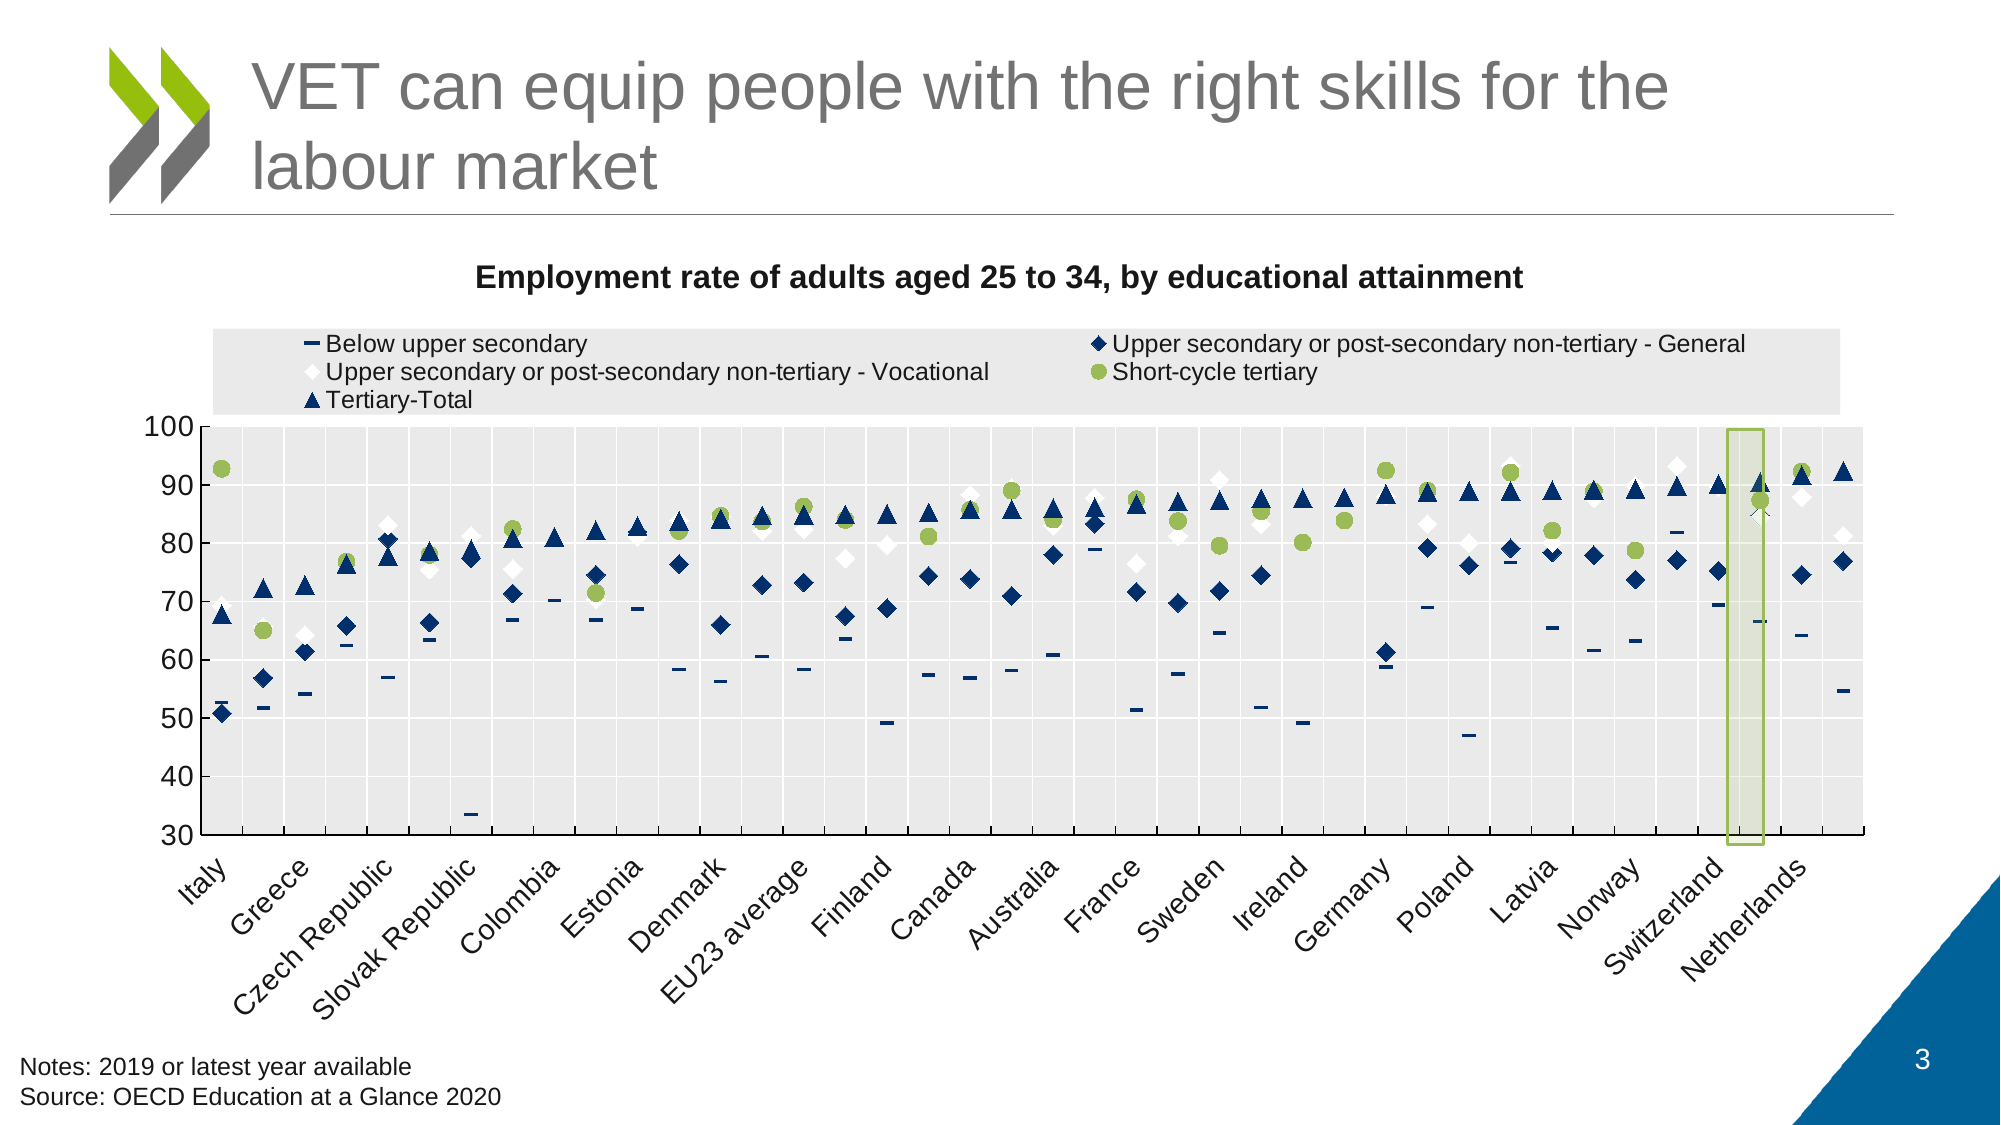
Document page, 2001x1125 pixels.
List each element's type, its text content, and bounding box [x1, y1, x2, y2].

text_box 3 [1899, 1033, 1975, 1074]
chart [127, 314, 1872, 1039]
text_box Employment rate of adults aged 25 to 34, by educational attainment [382, 248, 1618, 304]
text_box Notes: 2019 or latest year available Source: OECD Education at a Glance 2020 [4, 1042, 1803, 1125]
picture [1792, 874, 2000, 1125]
title VET can equip people with the right skills for the labour market [236, 38, 1859, 207]
